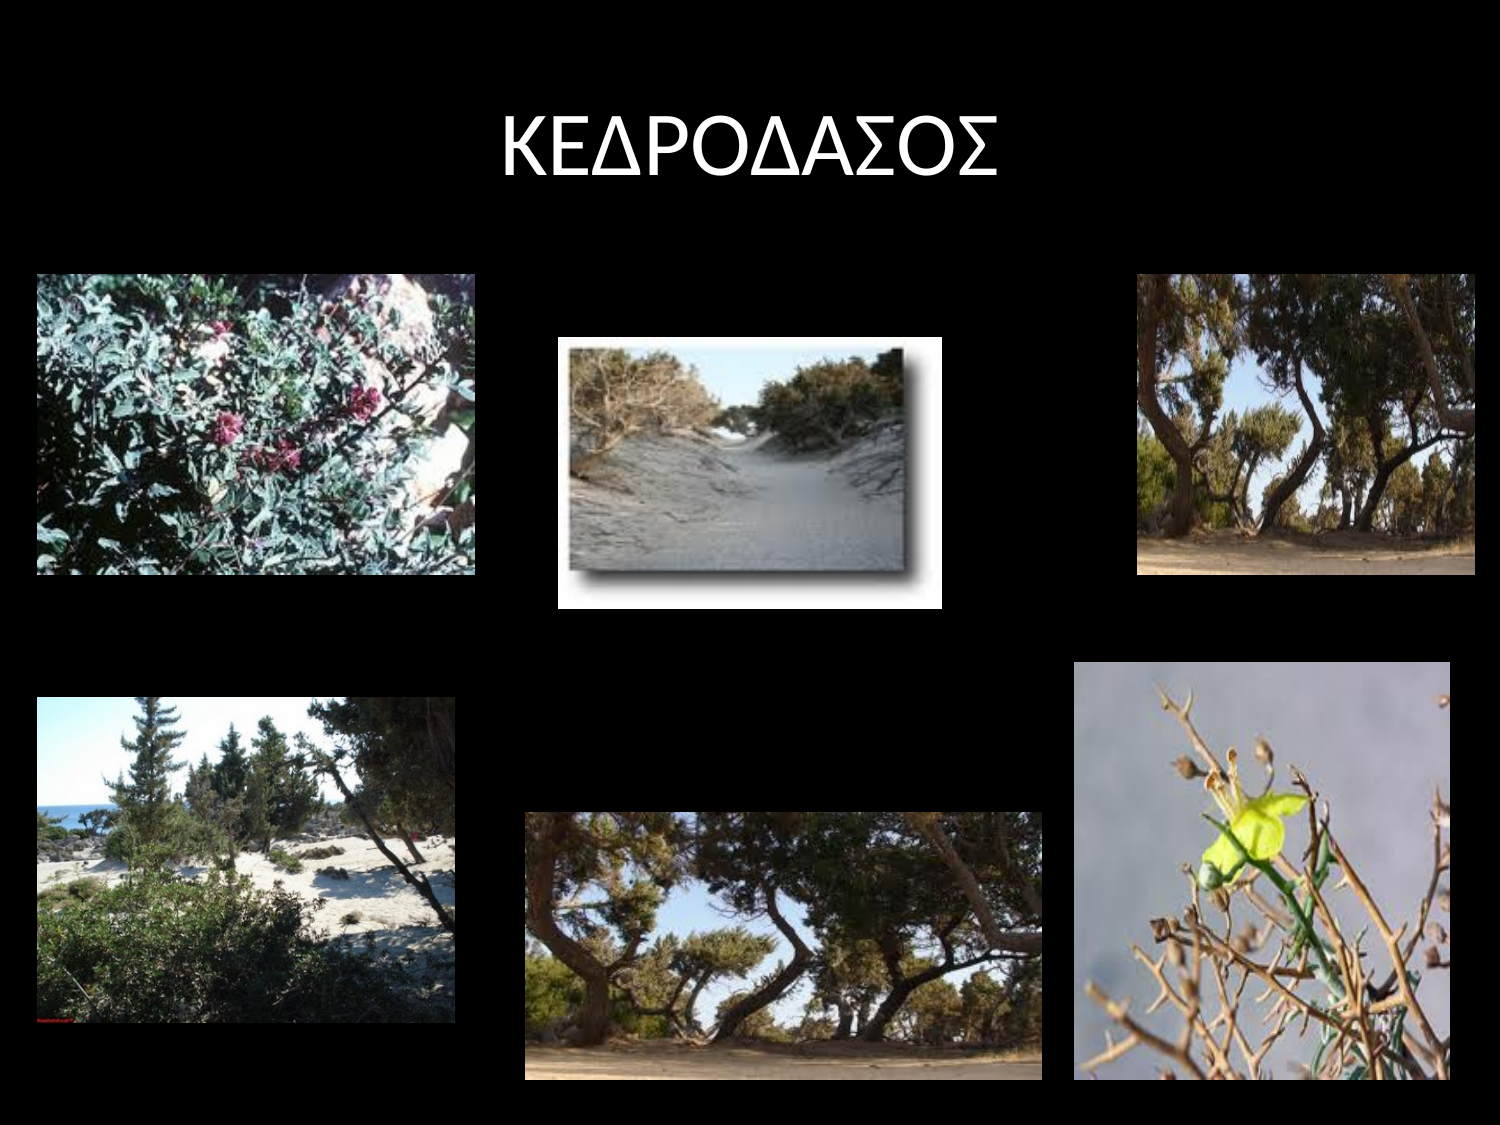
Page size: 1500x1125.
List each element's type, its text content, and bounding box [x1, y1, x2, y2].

picture [524, 812, 1042, 1080]
picture [1074, 662, 1451, 1080]
picture [37, 697, 455, 1024]
picture [1137, 274, 1476, 576]
picture [558, 337, 942, 609]
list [37, 274, 476, 576]
title ΚΕΔΡΟΔΑΣΟΣ [75, 45, 1425, 233]
